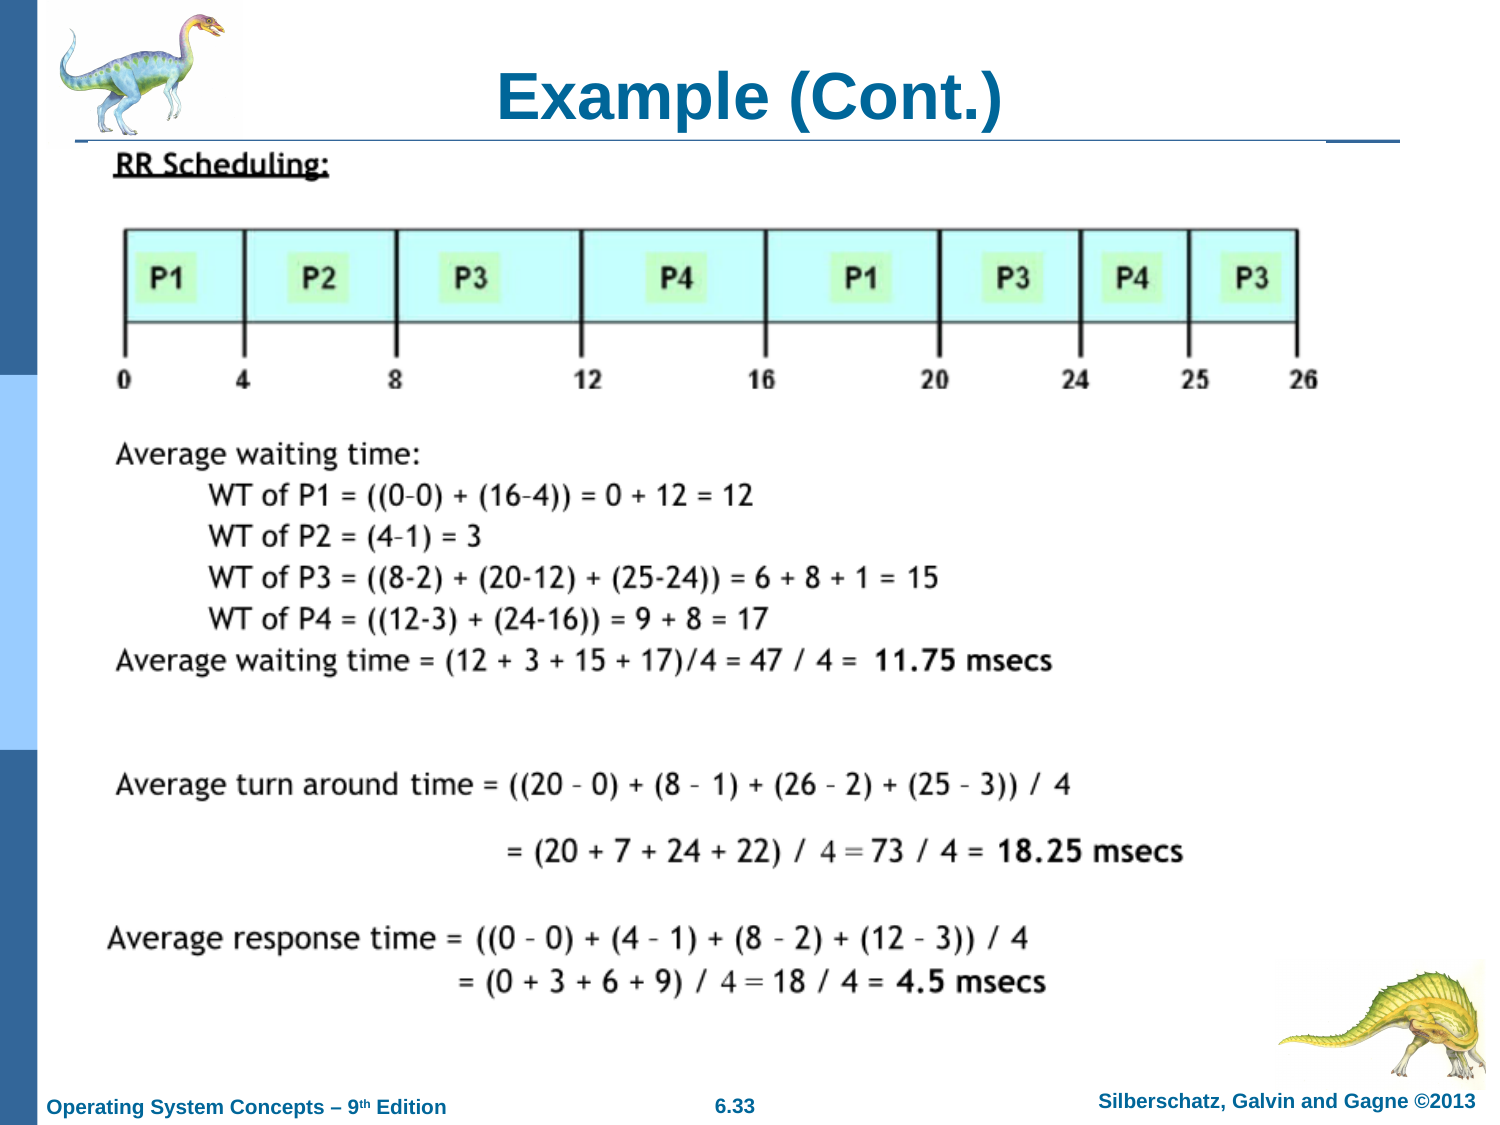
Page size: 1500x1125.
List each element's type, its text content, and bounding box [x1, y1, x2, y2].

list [88, 141, 1326, 822]
title Example (Cont.) [75, 45, 1425, 141]
picture [46, 0, 243, 149]
picture [88, 806, 1196, 1037]
picture [1275, 959, 1486, 1090]
